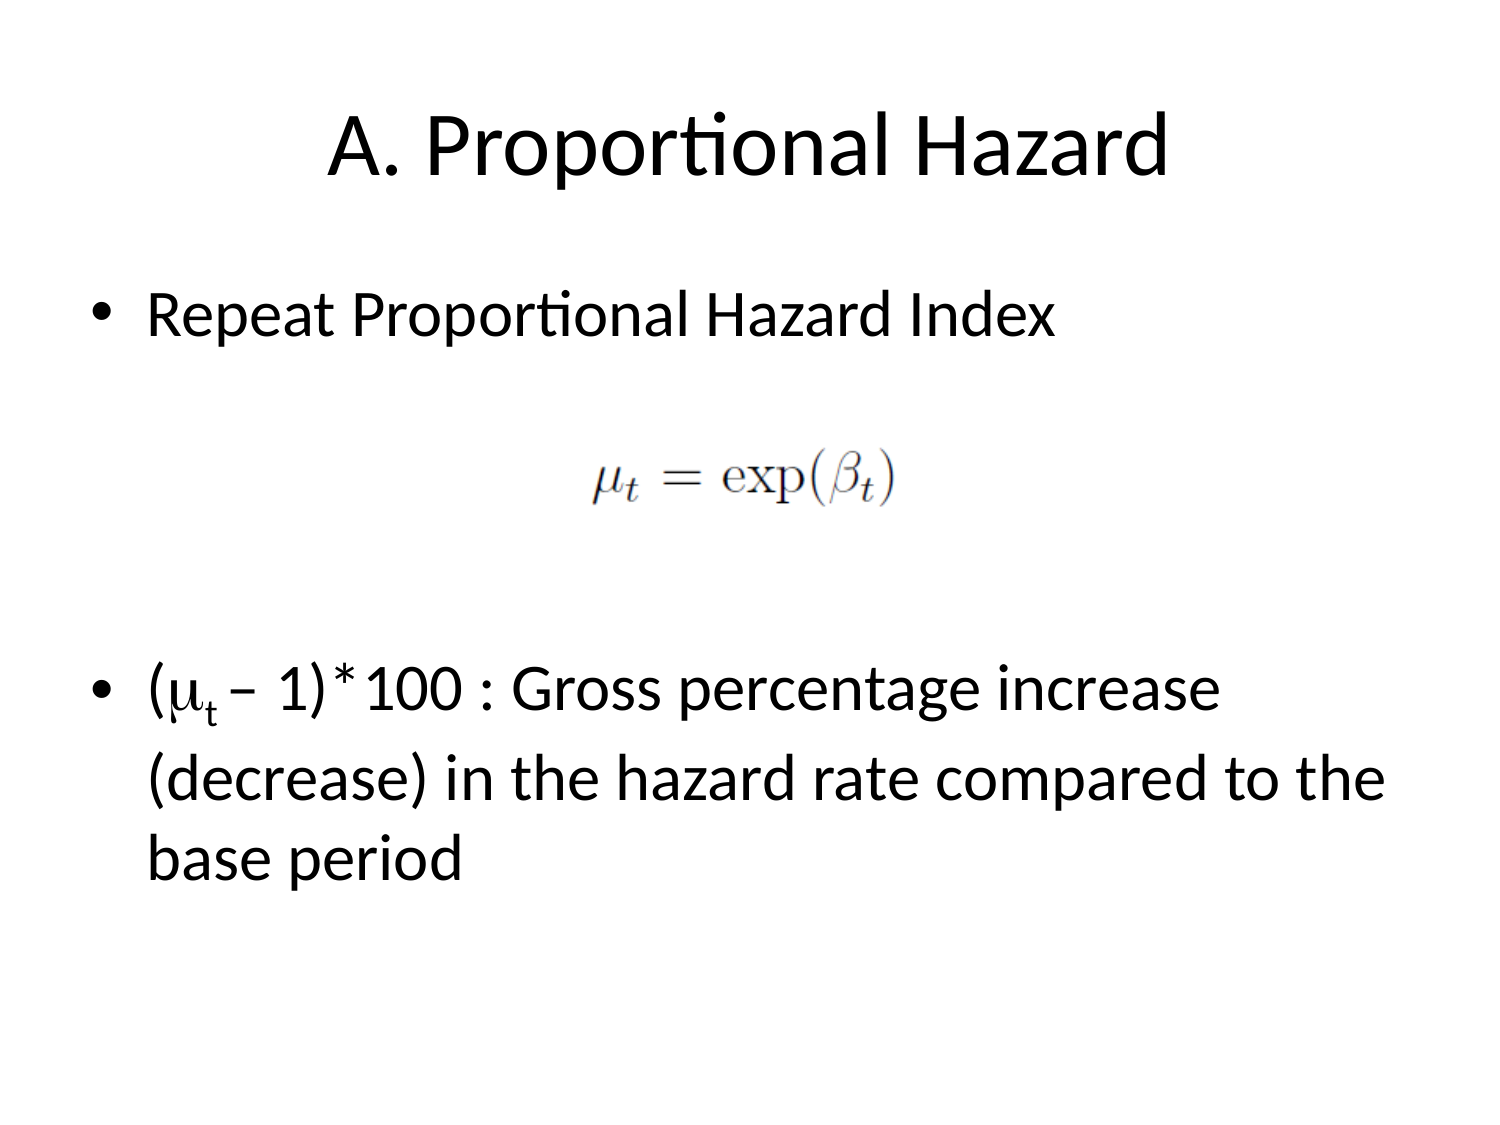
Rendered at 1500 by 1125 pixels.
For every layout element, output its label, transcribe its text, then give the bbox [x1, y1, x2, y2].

title A. Proportional Hazard [75, 45, 1425, 233]
list Repeat Proportional Hazard Index (mt – 1)*100 : Gross percentage increase (decrease) in the hazard rate compared to the base period [75, 262, 1425, 1005]
picture [590, 437, 910, 529]
